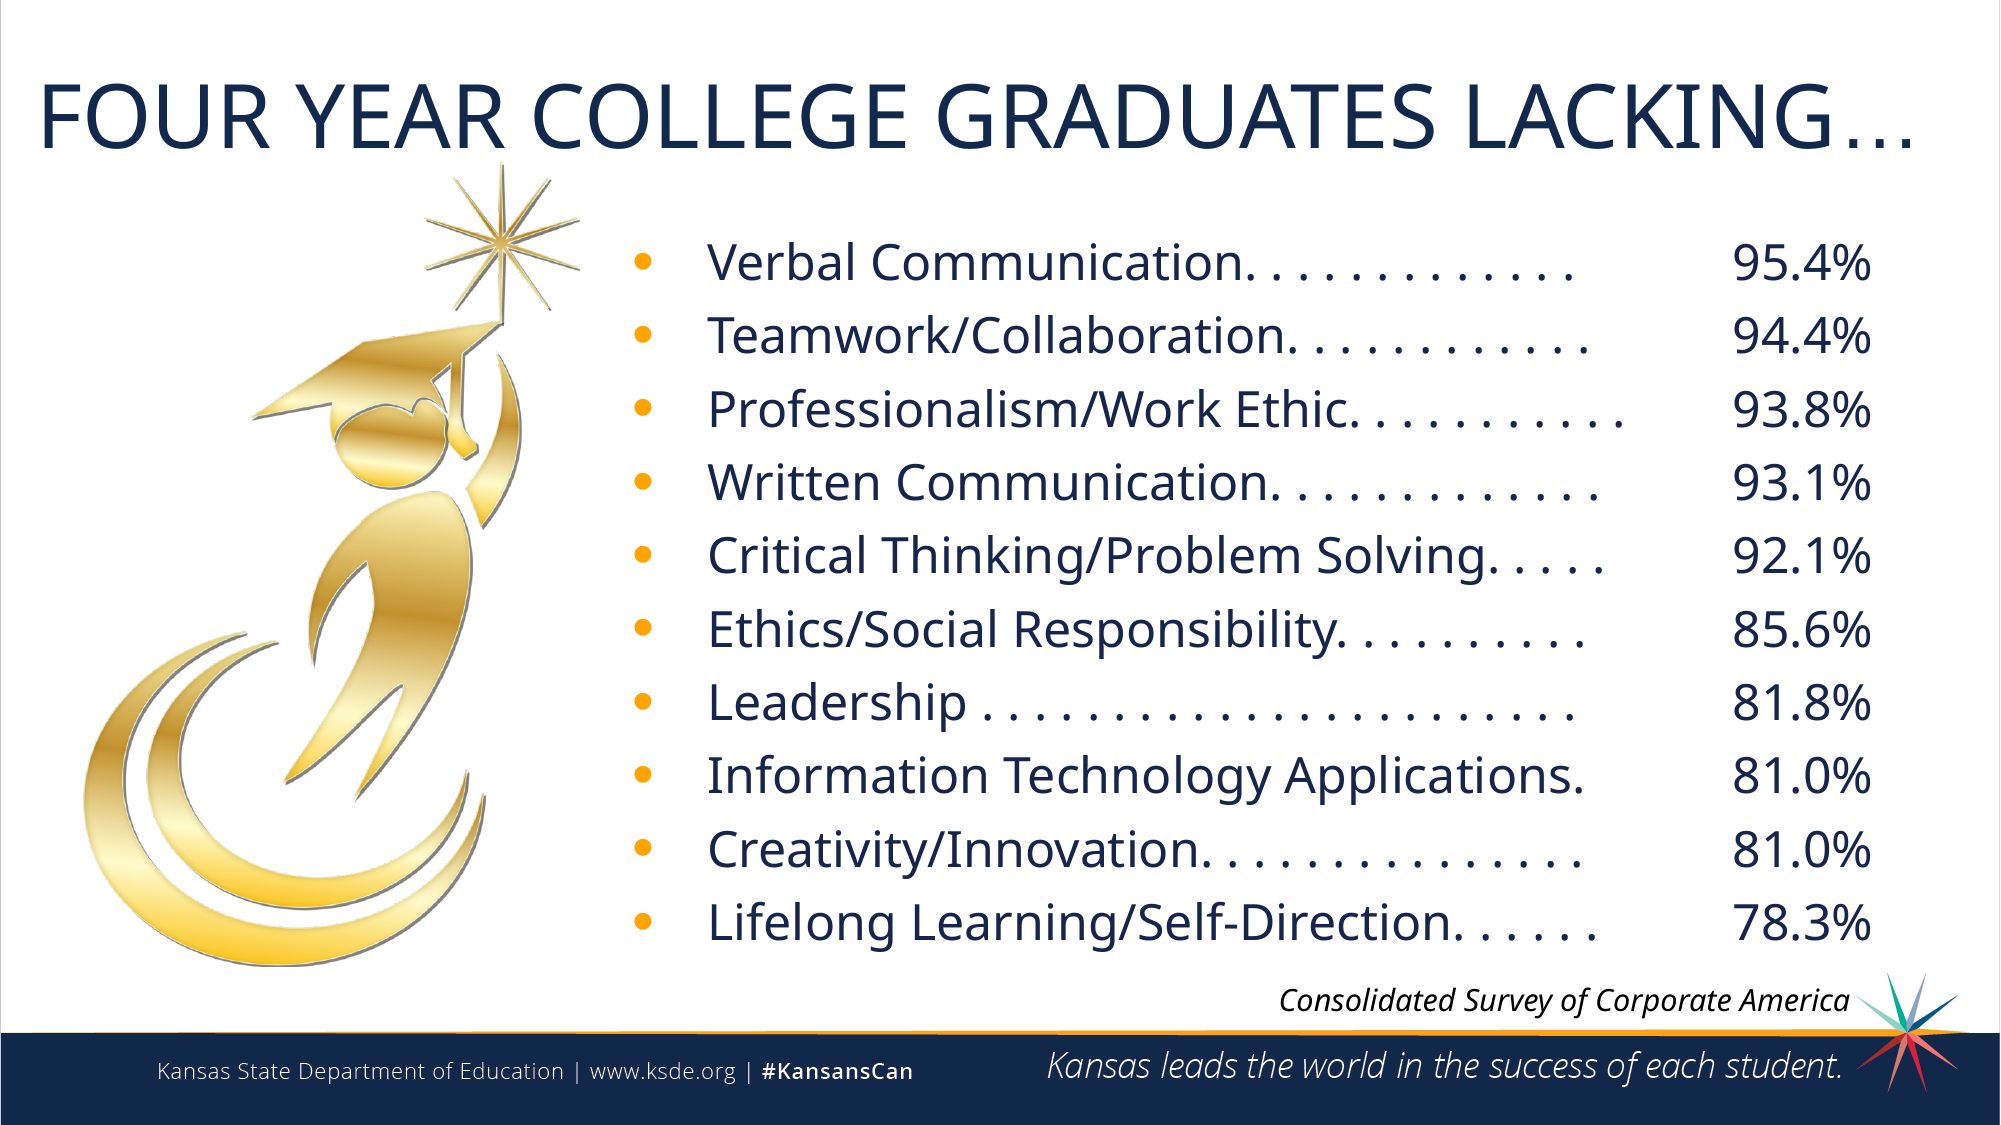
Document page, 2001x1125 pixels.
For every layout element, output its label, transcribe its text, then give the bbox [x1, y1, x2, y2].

picture [0, 0, 2000, 1125]
text_box FOUR YEAR COLLEGE GRADUATES LACKING… [16, 23, 2000, 215]
text_box Consolidated Survey of Corporate America [966, 973, 2000, 1026]
text_box Verbal Communication. . . . . . . . . . . . . 95.4% Teamwork/Collaboration. . . . . . . . . . . . 94.4% Professionalism/Work Ethic. . . . . . . . . . . 93.8% Written Communication. . . . . . . . . . . . . 93.1% Critical Thinking/Problem Solving. . . . . 92.1% Ethics/Social Responsibility. . . . . . . . . . 85.6% Leadership . . . . . . . . . . . . . . . . . . . . . . . 81.8% Information Technology Applications. 81.0% Creativity/Innovation. . . . . . . . . . . . . . . 81.0% Lifelong Learning/Self-Direction. . . . . . 78.3% [612, 220, 1917, 997]
